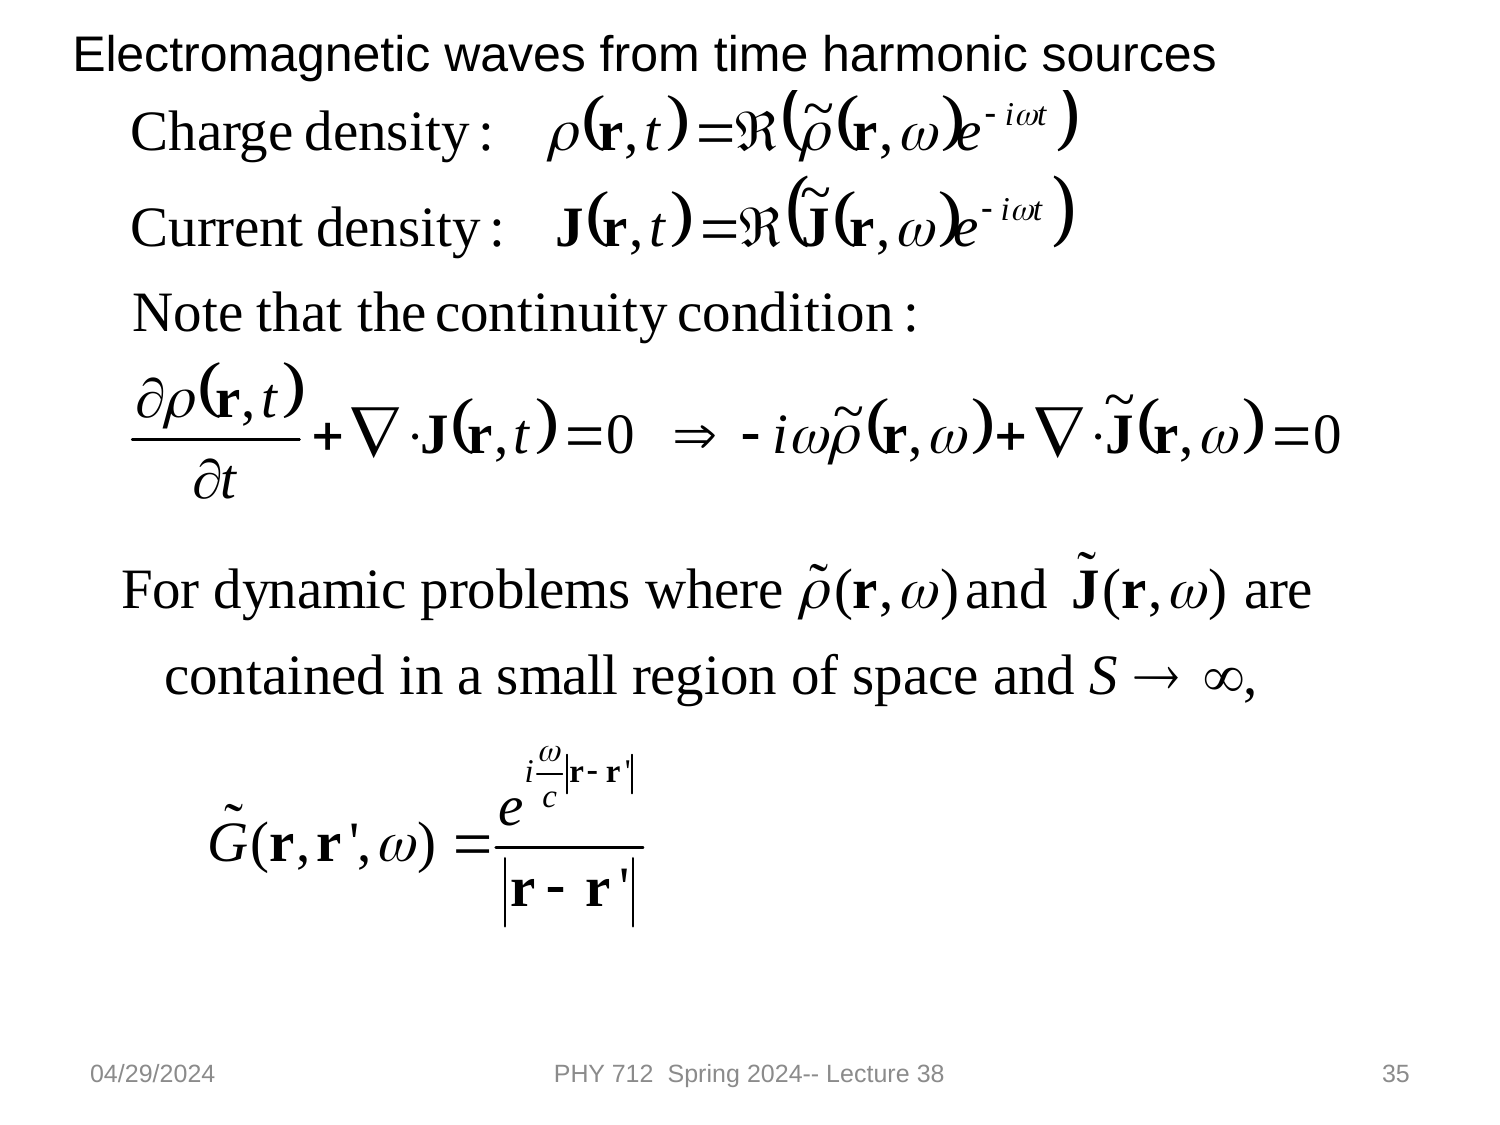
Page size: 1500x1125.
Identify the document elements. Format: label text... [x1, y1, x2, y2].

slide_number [75, 1042, 425, 1103]
slide_number 35 [1074, 1042, 1425, 1103]
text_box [122, 89, 1396, 509]
text_box Electromagnetic waves from time harmonic sources [57, 14, 1395, 89]
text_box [112, 546, 1348, 938]
footer PHY 712 Spring 2024-- Lecture 38 [512, 1042, 988, 1103]
